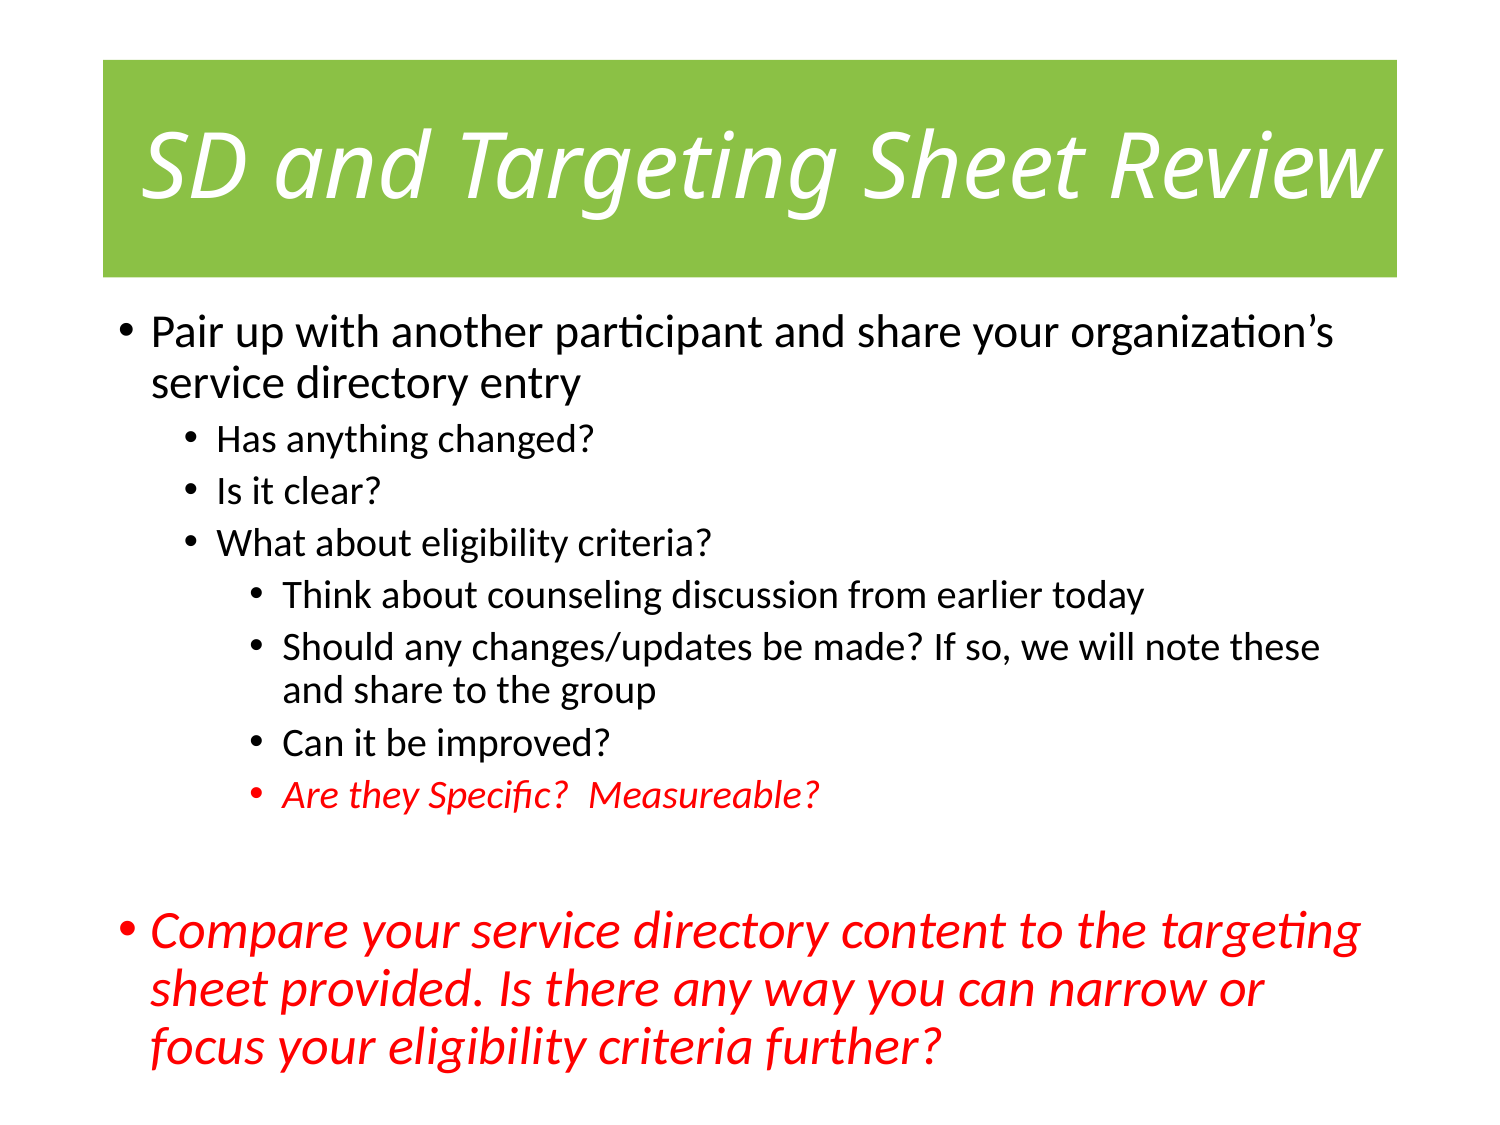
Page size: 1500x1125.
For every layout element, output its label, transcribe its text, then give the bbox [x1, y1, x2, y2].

title SD and Targeting Sheet Review [103, 59, 1397, 278]
list Pair up with another participant and share your organization’s service directory entry Has anything changed? Is it clear? What about eligibility criteria? Think about counseling discussion from earlier today Should any changes/updates be made? If so, we will note these and share to the group Can it be improved? Are they Specific? Measureable? Compare your service directory content to the targeting sheet provided. Is there any way you can narrow or focus your eligibility criteria further? [103, 299, 1397, 1090]
